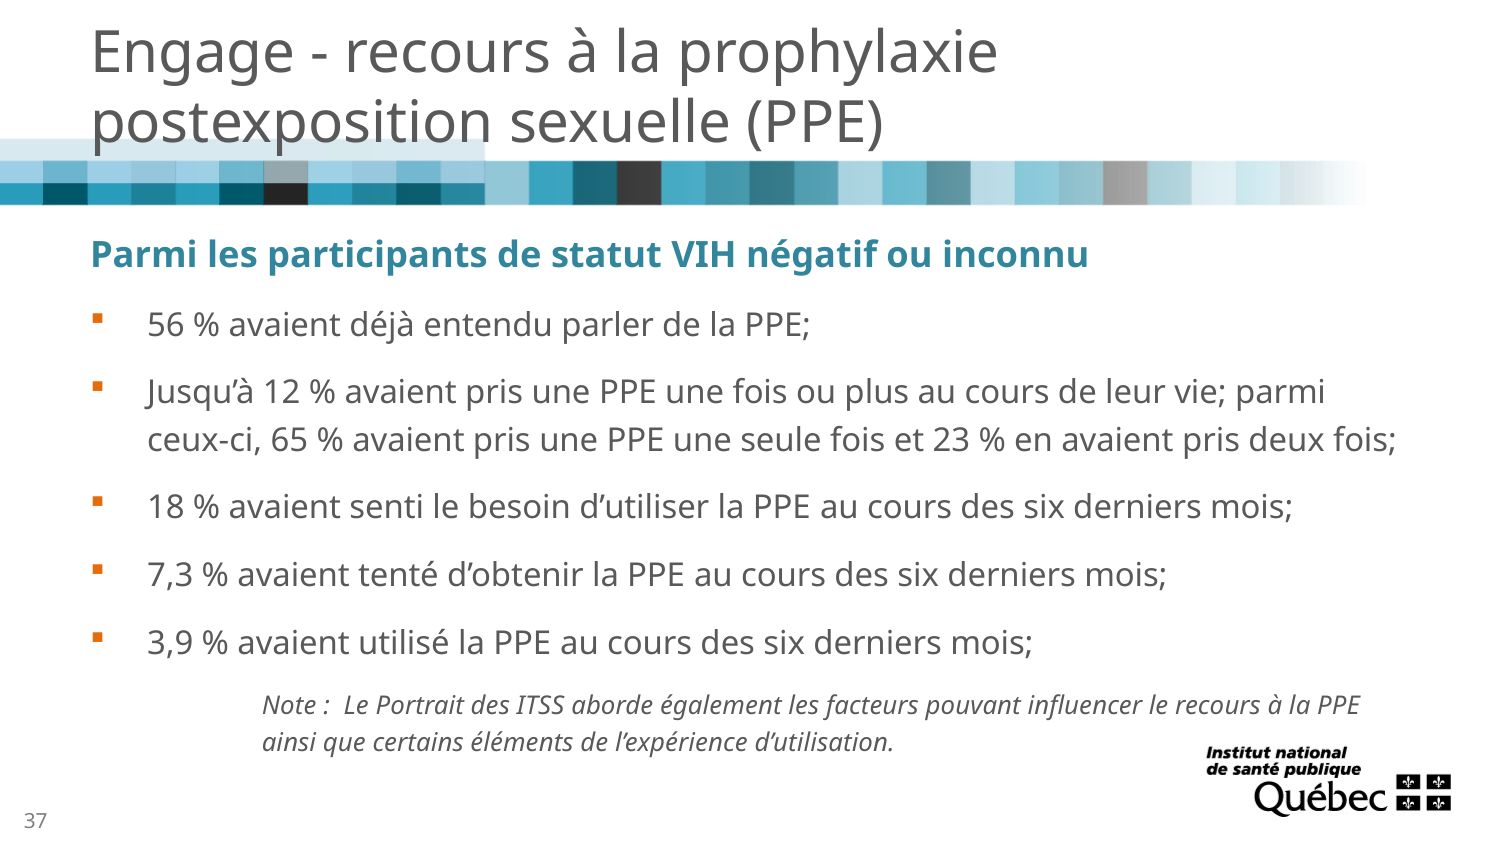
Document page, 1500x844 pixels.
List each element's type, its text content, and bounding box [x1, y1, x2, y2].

list Parmi les participants de statut VIH négatif ou inconnu 56 % avaient déjà entendu parler de la PPE; Jusqu’à 12 % avaient pris une PPE une fois ou plus au cours de leur vie; parmi ceux-ci, 65 % avaient pris une PPE une seule fois et 23 % en avaient pris deux fois; 18 % avaient senti le besoin d’utiliser la PPE au cours des six derniers mois; 7,3 % avaient tenté d’obtenir la PPE au cours des six derniers mois; 3,9 % avaient utilisé la PPE au cours des six derniers mois; Note : Le Portrait des ITSS aborde également les facteurs pouvant influencer le recours à la PPE ainsi que certains éléments de l’expérience d’utilisation. [75, 223, 1425, 800]
picture [0, 0, 1500, 844]
slide_number 37 [0, 799, 63, 844]
title Engage - recours à la prophylaxie postexposition sexuelle (PPE) [75, 14, 1425, 155]
